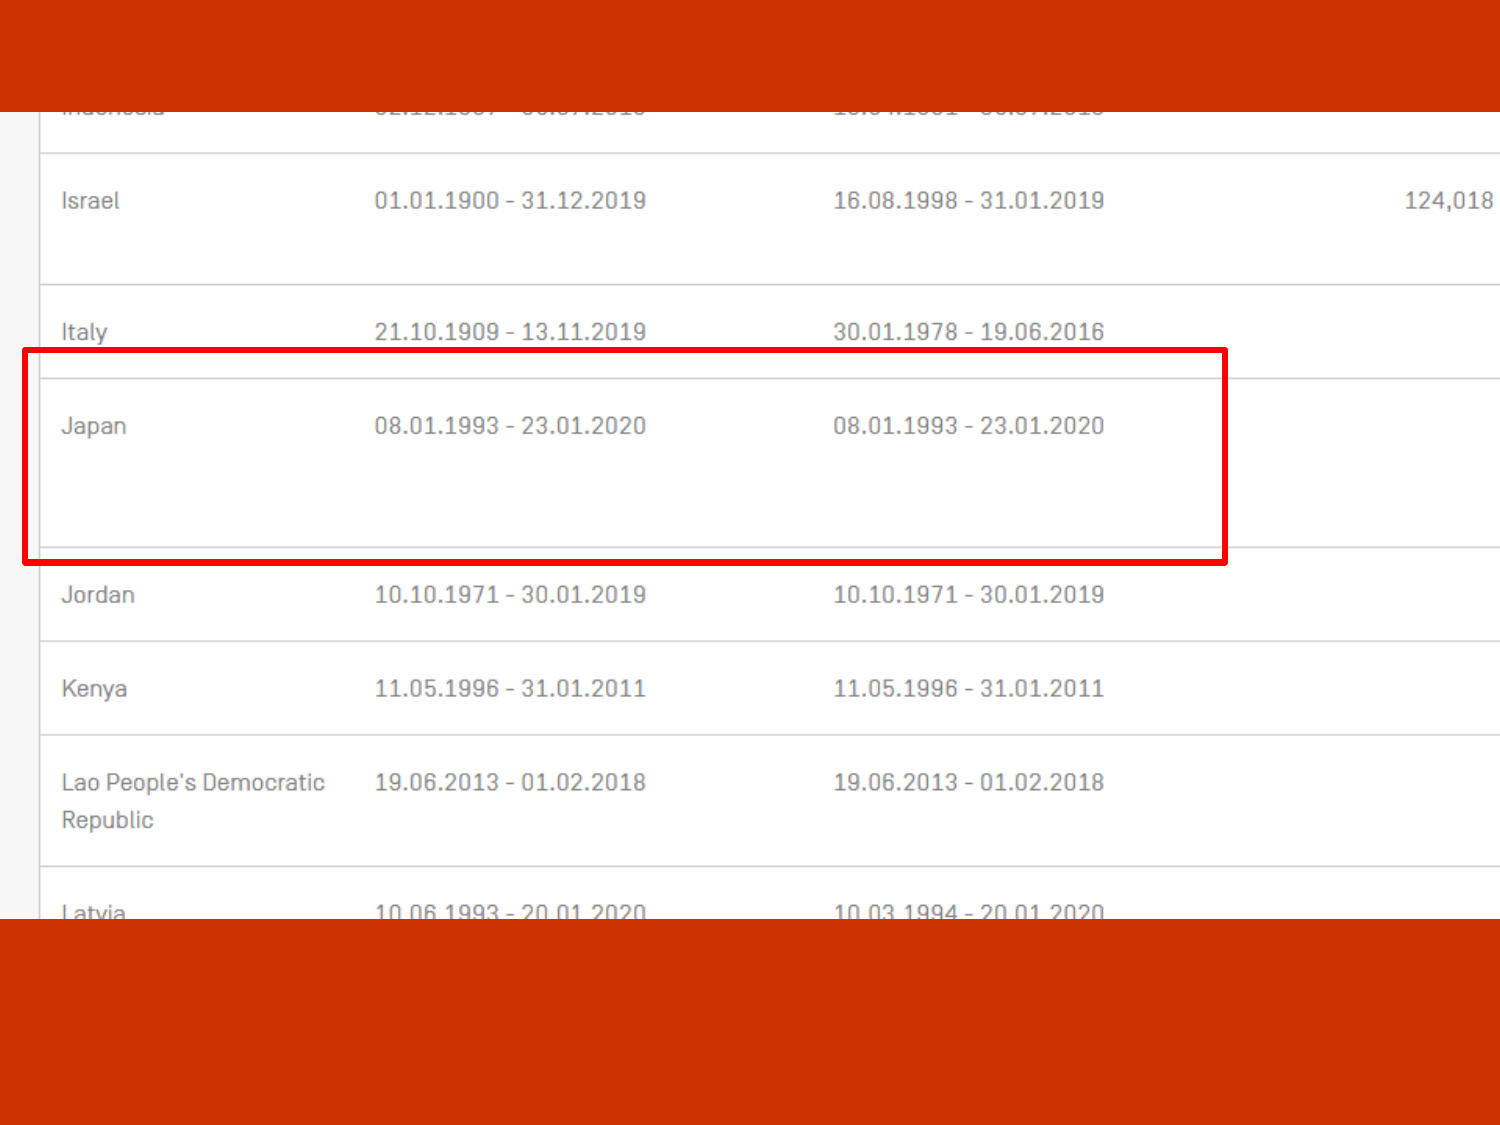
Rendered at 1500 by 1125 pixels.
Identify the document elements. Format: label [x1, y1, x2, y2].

picture [0, 112, 1500, 919]
